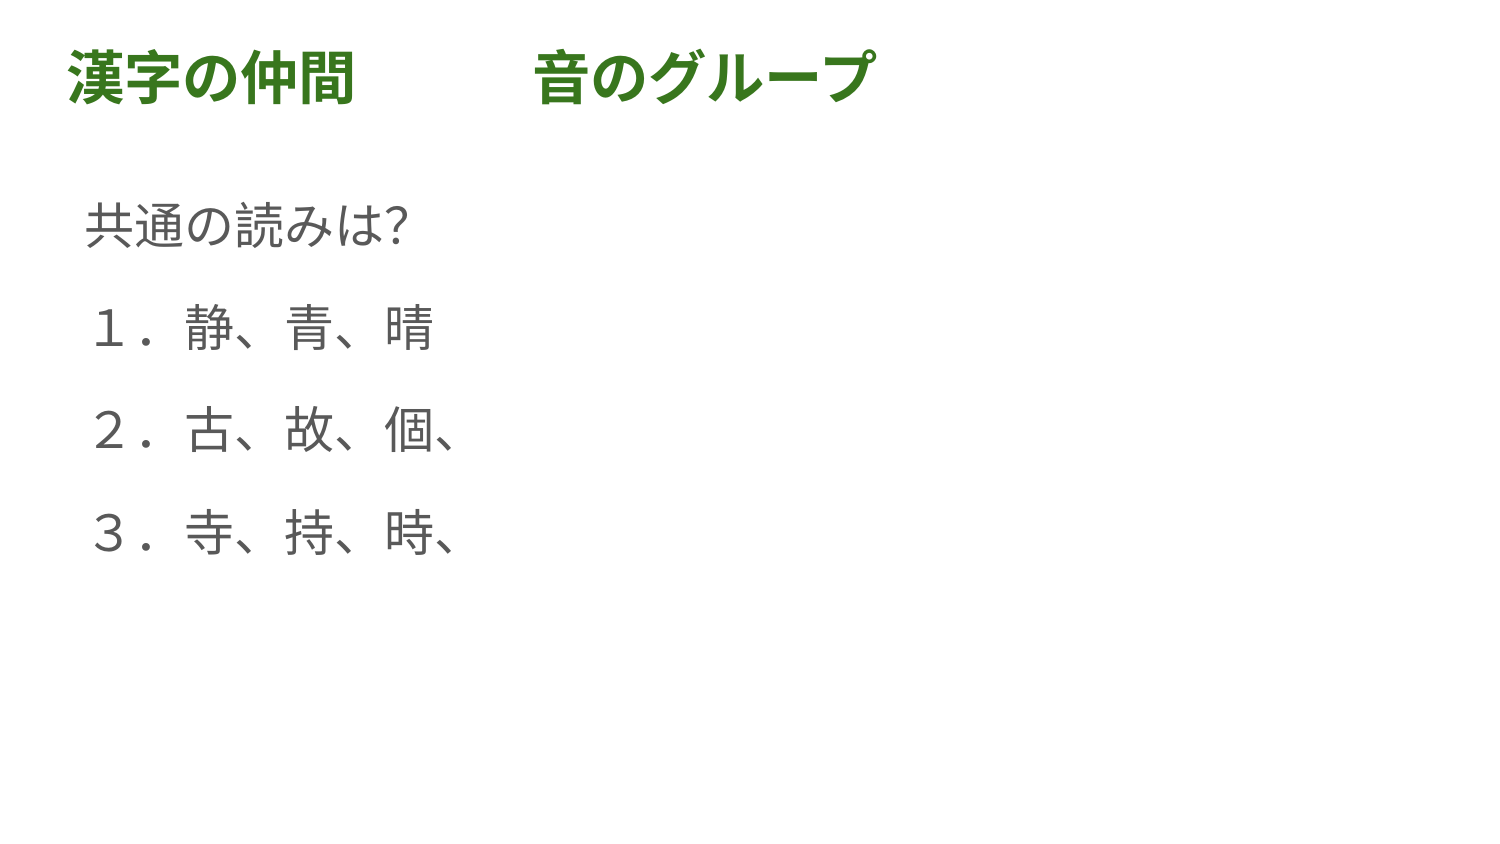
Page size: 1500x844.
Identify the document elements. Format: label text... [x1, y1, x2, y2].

list 共通の読みは？ １．静、青、晴 ２．古、故、個、 ３．寺、持、時、 [69, 170, 1467, 786]
title 漢字の仲間 音のグループ [51, 25, 1449, 120]
